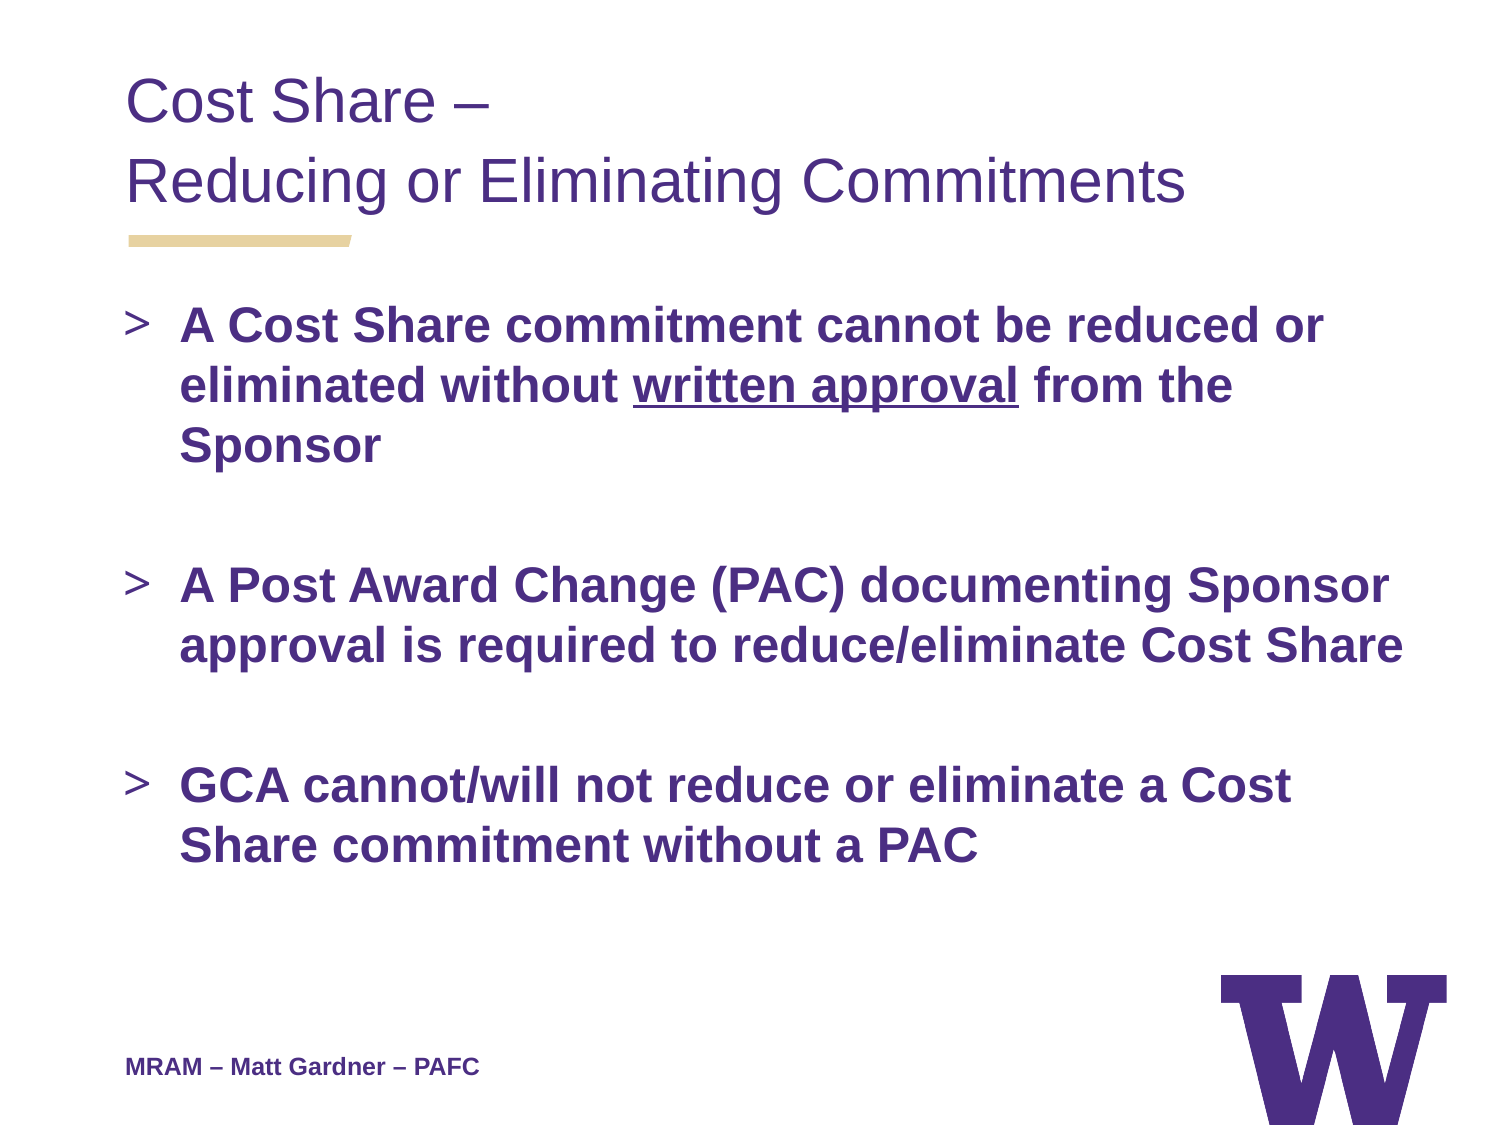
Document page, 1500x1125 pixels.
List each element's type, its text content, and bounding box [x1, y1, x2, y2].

text_box MRAM – Matt Gardner – PAFC [110, 1033, 1297, 1088]
list Cost Share – Reducing or Eliminating Commitments [110, 60, 1453, 224]
picture [1221, 975, 1447, 1125]
list A Cost Share commitment cannot be reduced or eliminated without written approval from the Sponsor A Post Award Change (PAC) documenting Sponsor approval is required to reduce/eliminate Cost Share GCA cannot/will not reduce or eliminate a Cost Share commitment without a PAC [108, 284, 1453, 944]
picture [128, 235, 352, 247]
